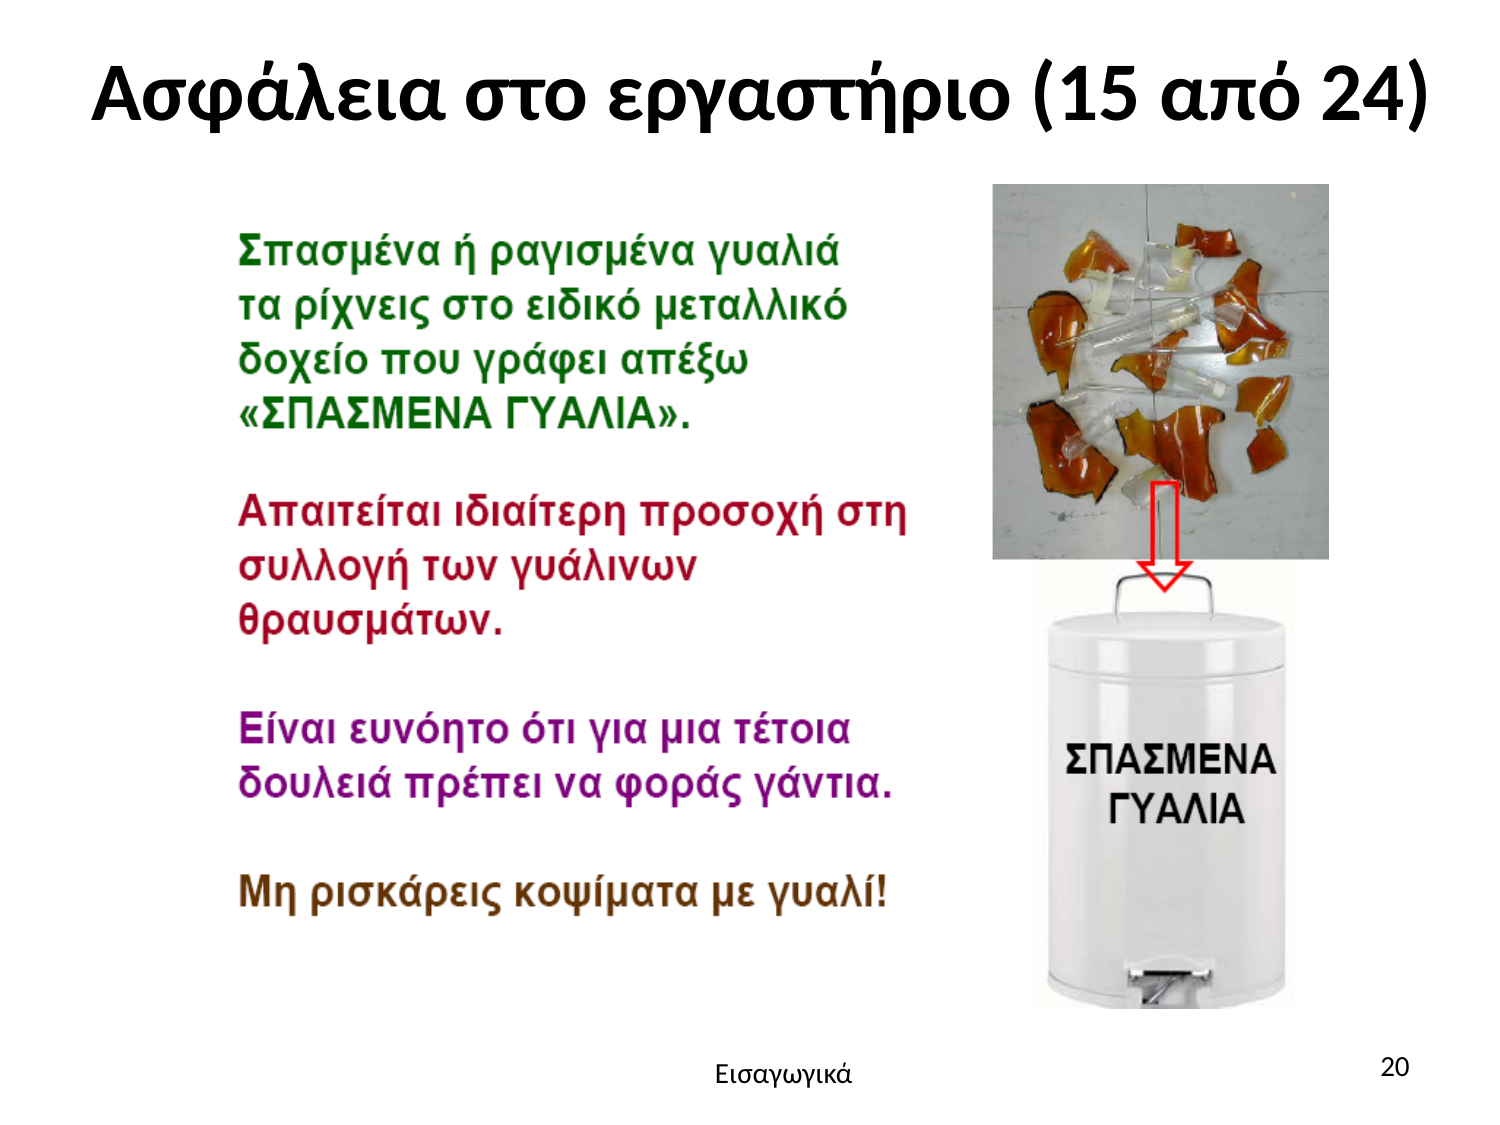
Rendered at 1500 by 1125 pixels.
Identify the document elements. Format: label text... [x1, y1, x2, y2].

title Ασφάλεια στο εργαστήριο (15 από 24) [76, 7, 1447, 173]
slide_number 20 [1074, 1035, 1425, 1095]
picture [229, 184, 1329, 1009]
text_box Εισαγωγικά [521, 1046, 1046, 1125]
